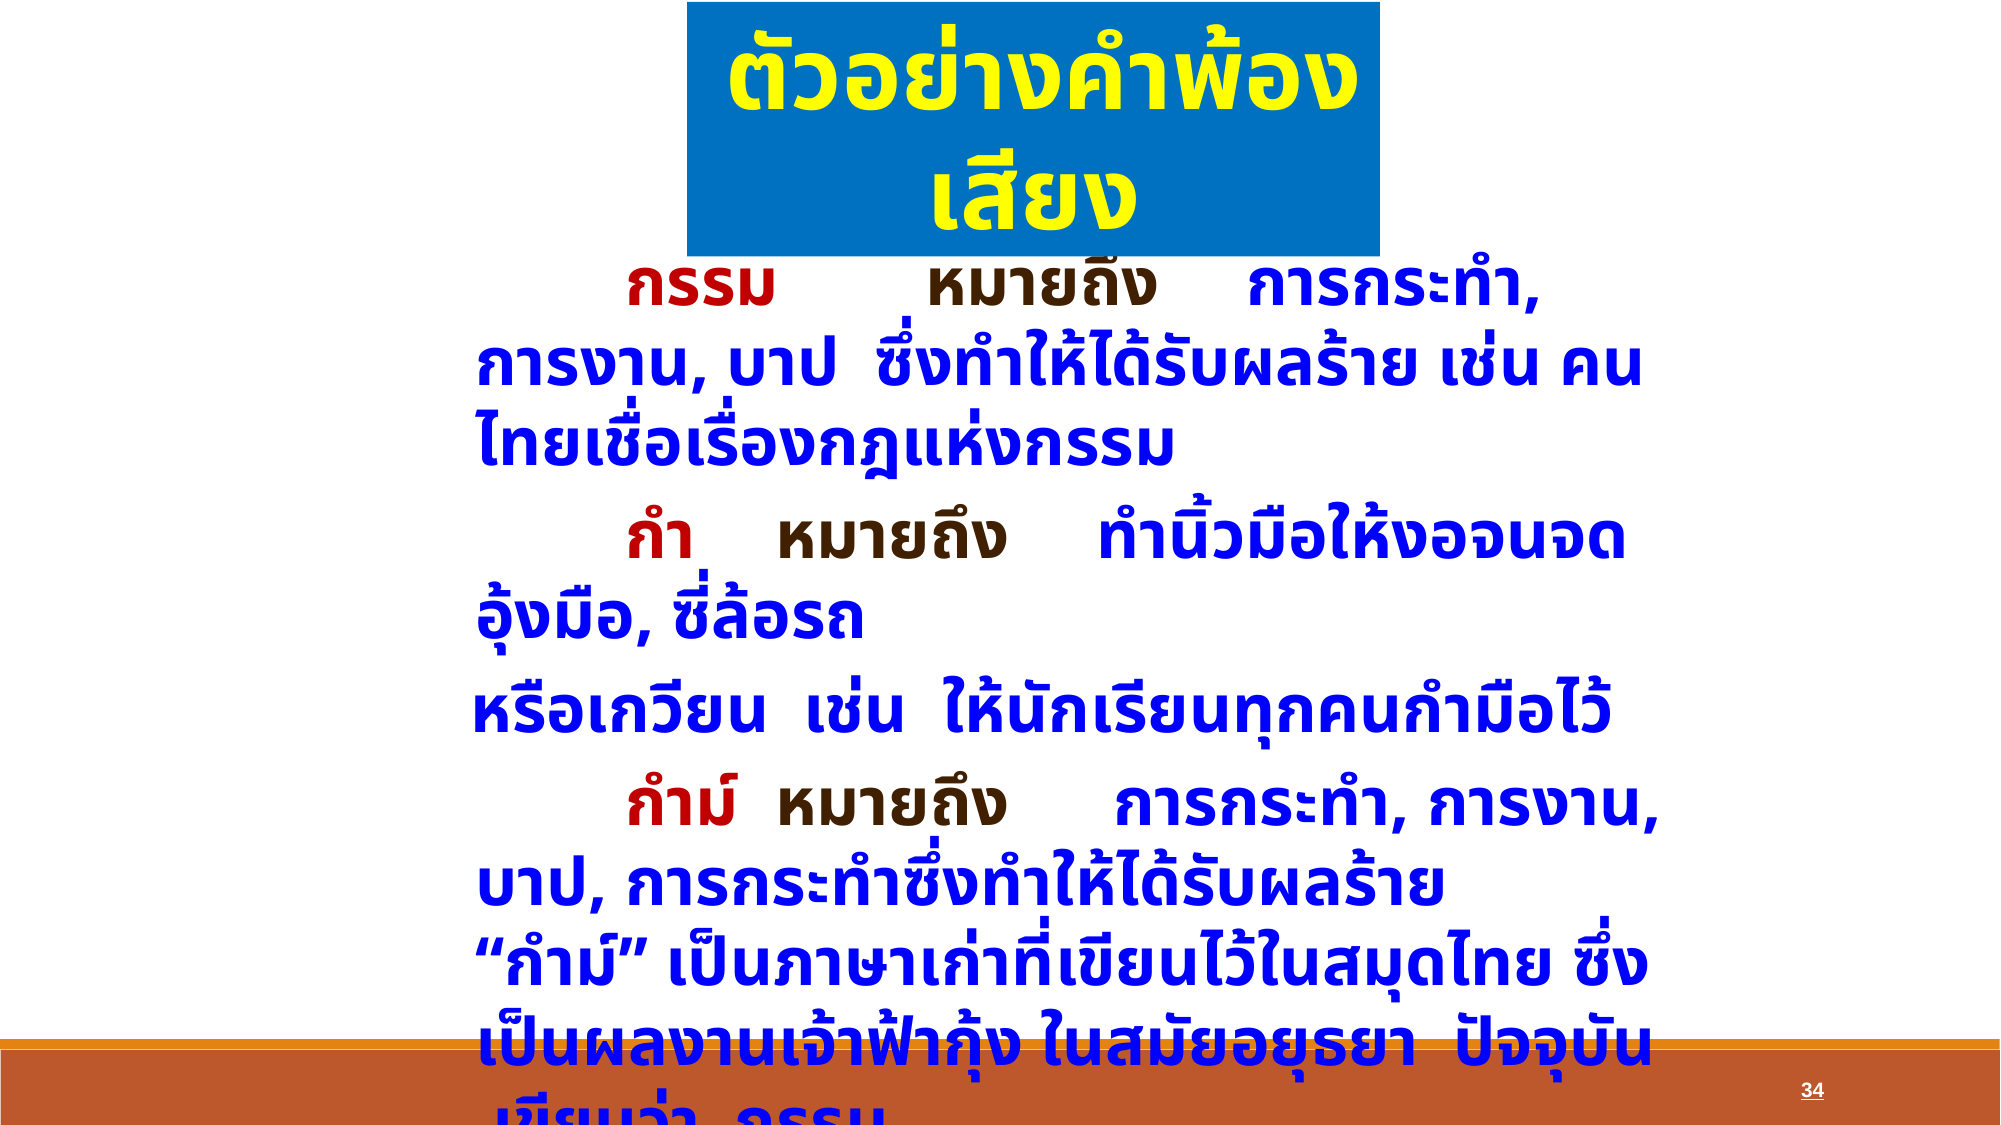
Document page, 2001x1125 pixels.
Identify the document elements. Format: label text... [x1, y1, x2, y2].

text_box กรรม หมายถึง การกระทำ, การงาน, บาป ซึ่งทำให้ได้รับผลร้าย เช่น คนไทยเชื่อเรื่องกฎแห่งกรรม กำ หมายถึง ทำนิ้วมือให้งอจนจดอุ้งมือ, ซี่ล้อรถ หรือเกวียน เช่น ให้นักเรียนทุกคนกำมือไว้ กำม์ หมายถึง การกระทำ, การงาน, บาป, การกระทำซึ่งทำให้ได้รับผลร้าย “กำม์” เป็นภาษาเก่าที่เขียนไว้ในสมุดไทย ซึ่งเป็นผลงานเจ้าฟ้ากุ้ง ในสมัยอยุธยา ปัจจุบัน เขียนว่า กรรม [404, 231, 1680, 907]
text_box ตัวอย่างคำพ้องเสียง [687, 1, 1380, 257]
slide_number 34 [1623, 1059, 1840, 1120]
